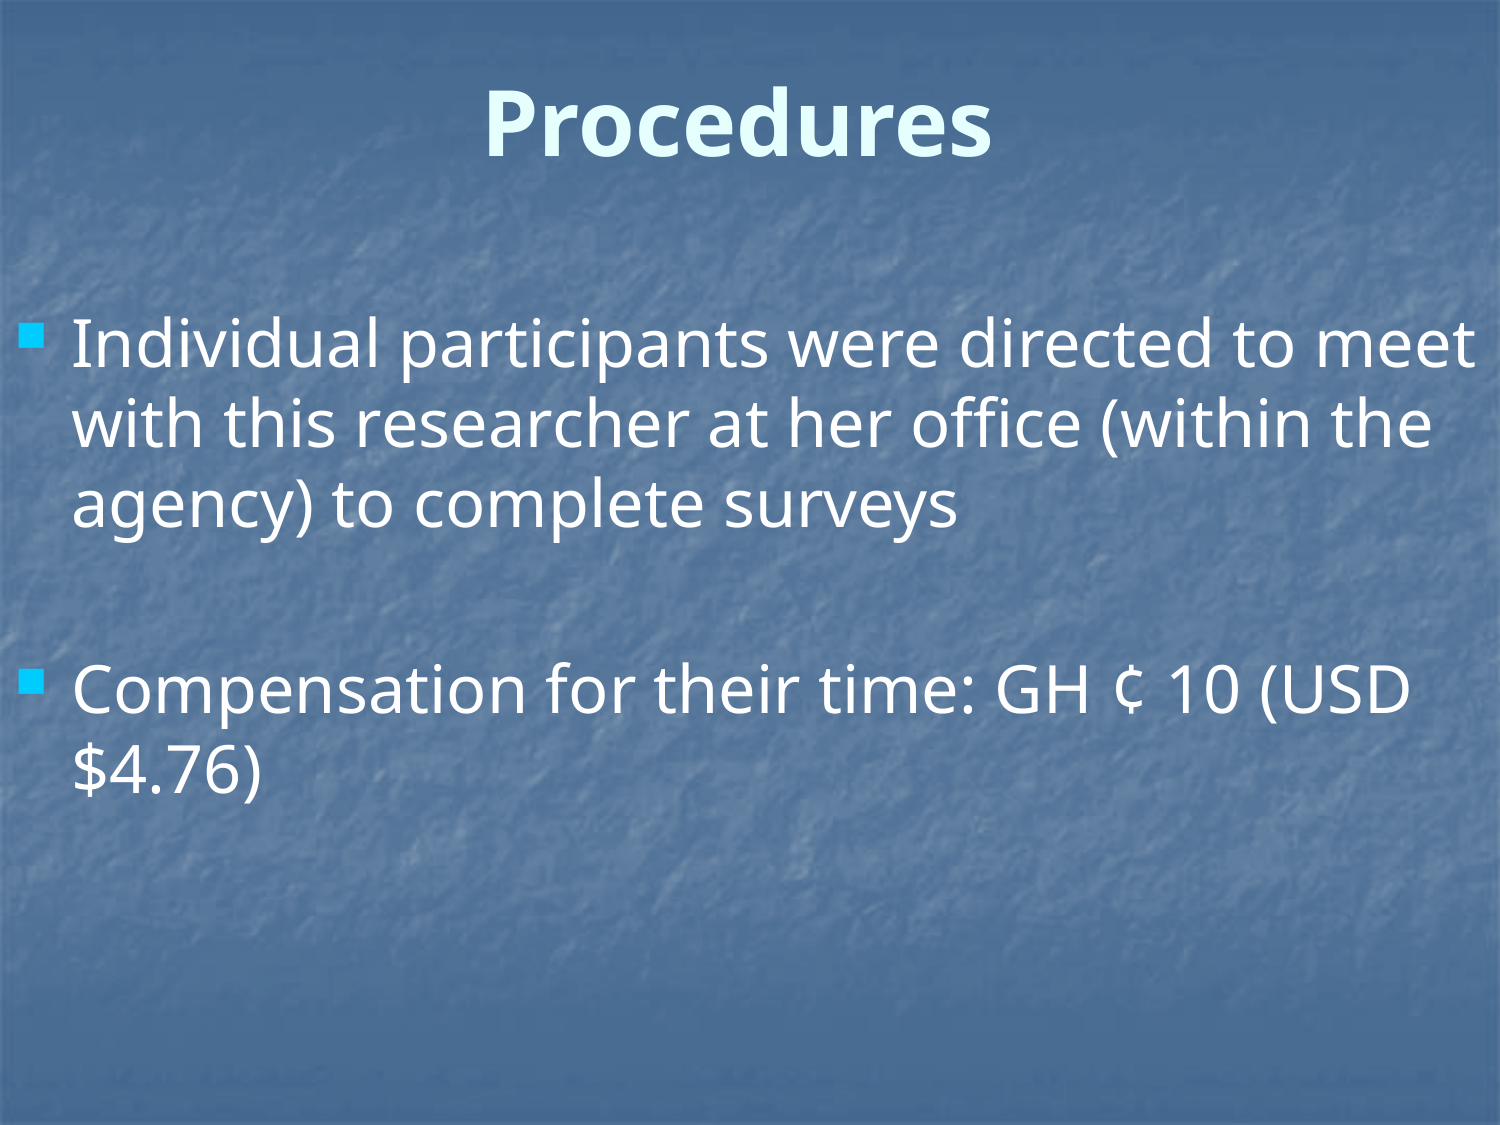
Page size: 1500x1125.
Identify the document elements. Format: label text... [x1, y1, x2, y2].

title Procedures [74, 62, 1426, 199]
list Individual participants were directed to meet with this researcher at her office (within the agency) to complete surveys Compensation for their time: GH ¢ 10 (USD $4.76) [0, 199, 1500, 1125]
